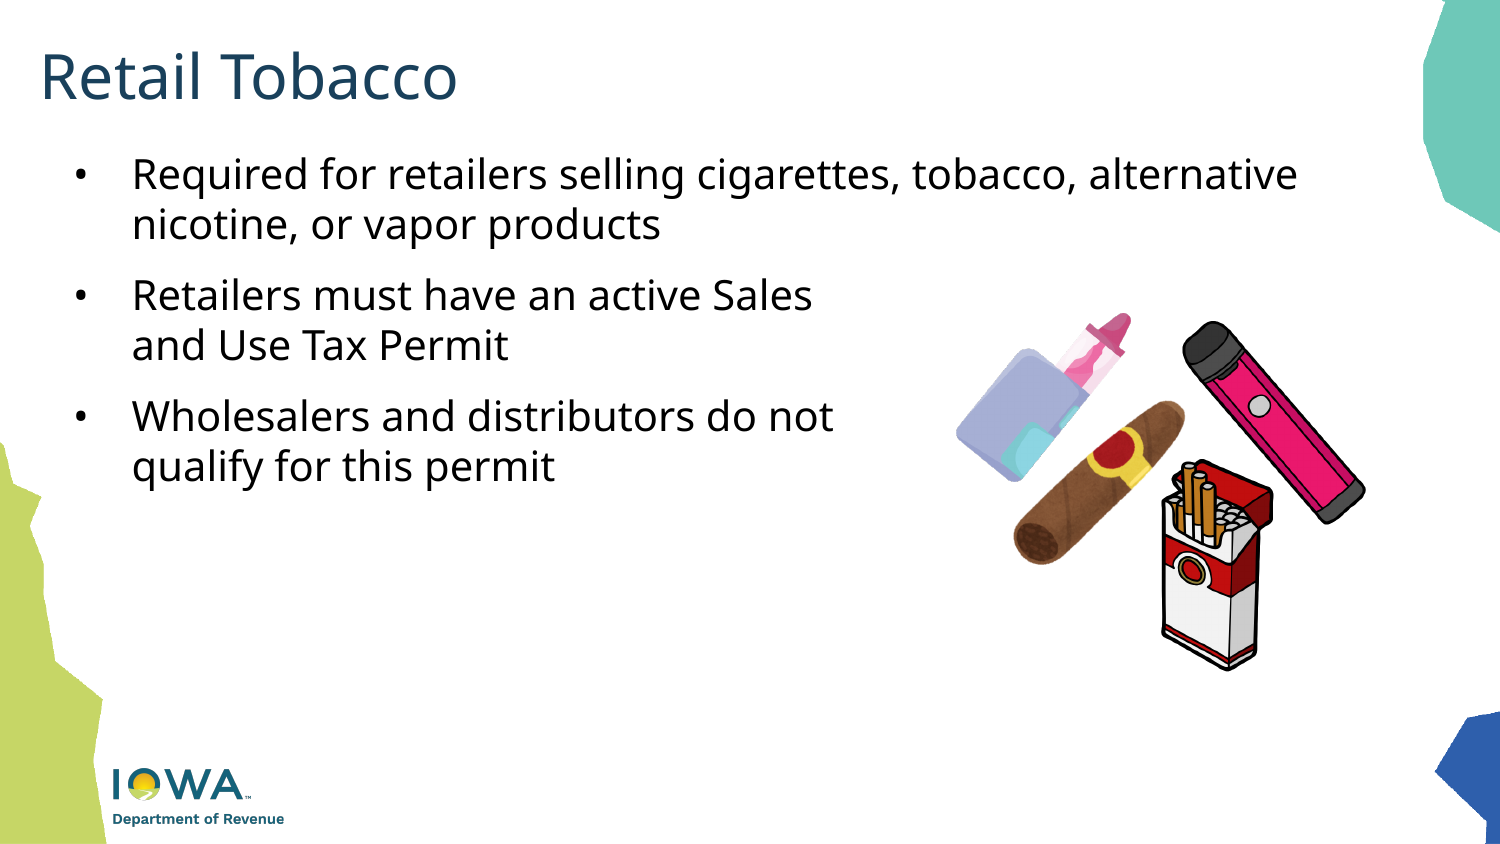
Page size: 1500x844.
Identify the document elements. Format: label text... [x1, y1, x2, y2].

picture [0, 0, 1500, 844]
title Retail Tobacco [24, 0, 1471, 120]
list Required for retailers selling cigarettes, tobacco, alternative nicotine, or vapor products Retailers must have an active Sales and Use Tax Permit Wholesalers and distributors do not qualify for this permit [41, 140, 1471, 698]
